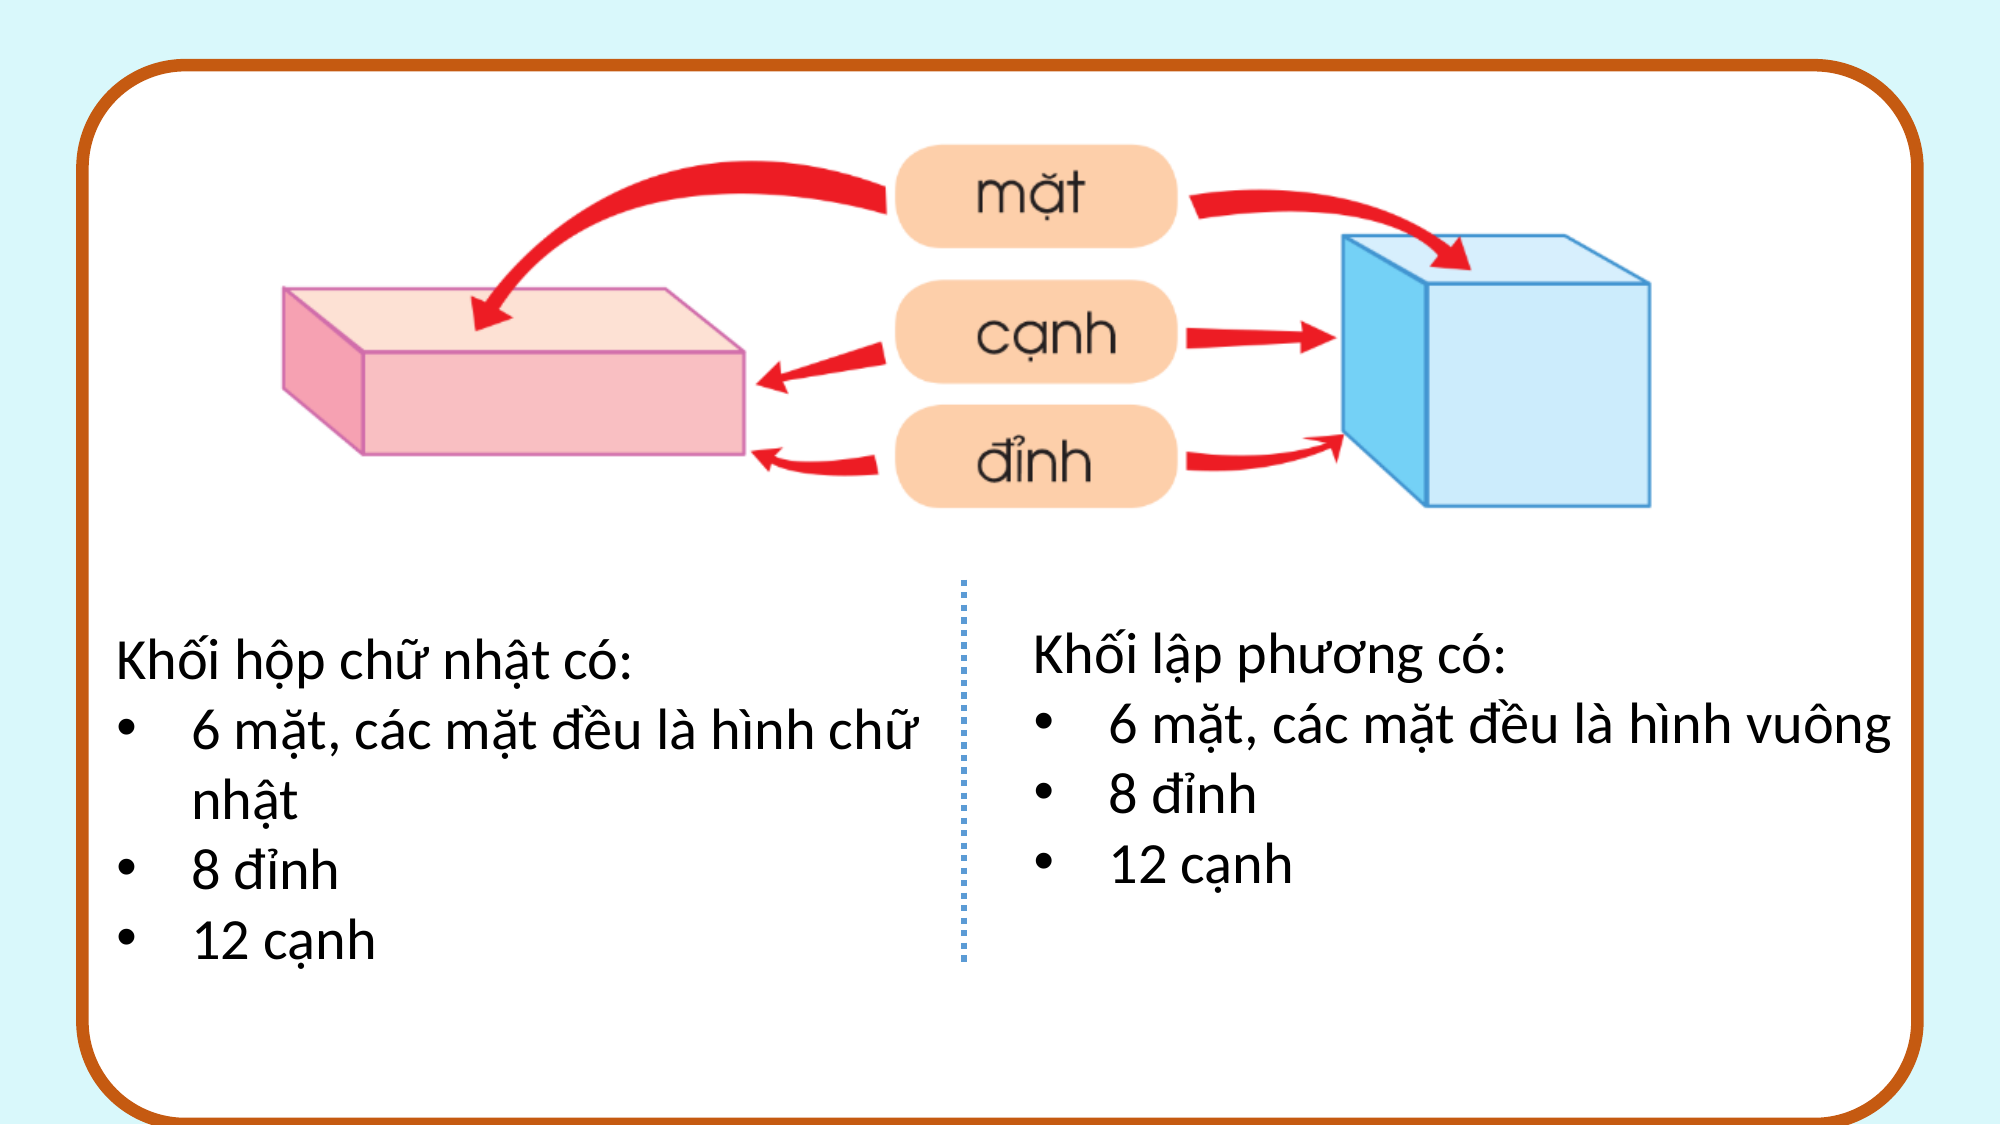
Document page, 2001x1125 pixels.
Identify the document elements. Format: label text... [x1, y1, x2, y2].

text_box Khối lập phương có: 6 mặt, các mặt đều là hình vuông 8 đỉnh 12 cạnh [1018, 607, 1972, 903]
text_box Khối hộp chữ nhật có: 6 mặt, các mặt đều là hình chữ nhật 8 đỉnh 12 cạnh [101, 614, 1055, 979]
text_box [82, 65, 1918, 1124]
picture [0, 0, 2001, 1125]
